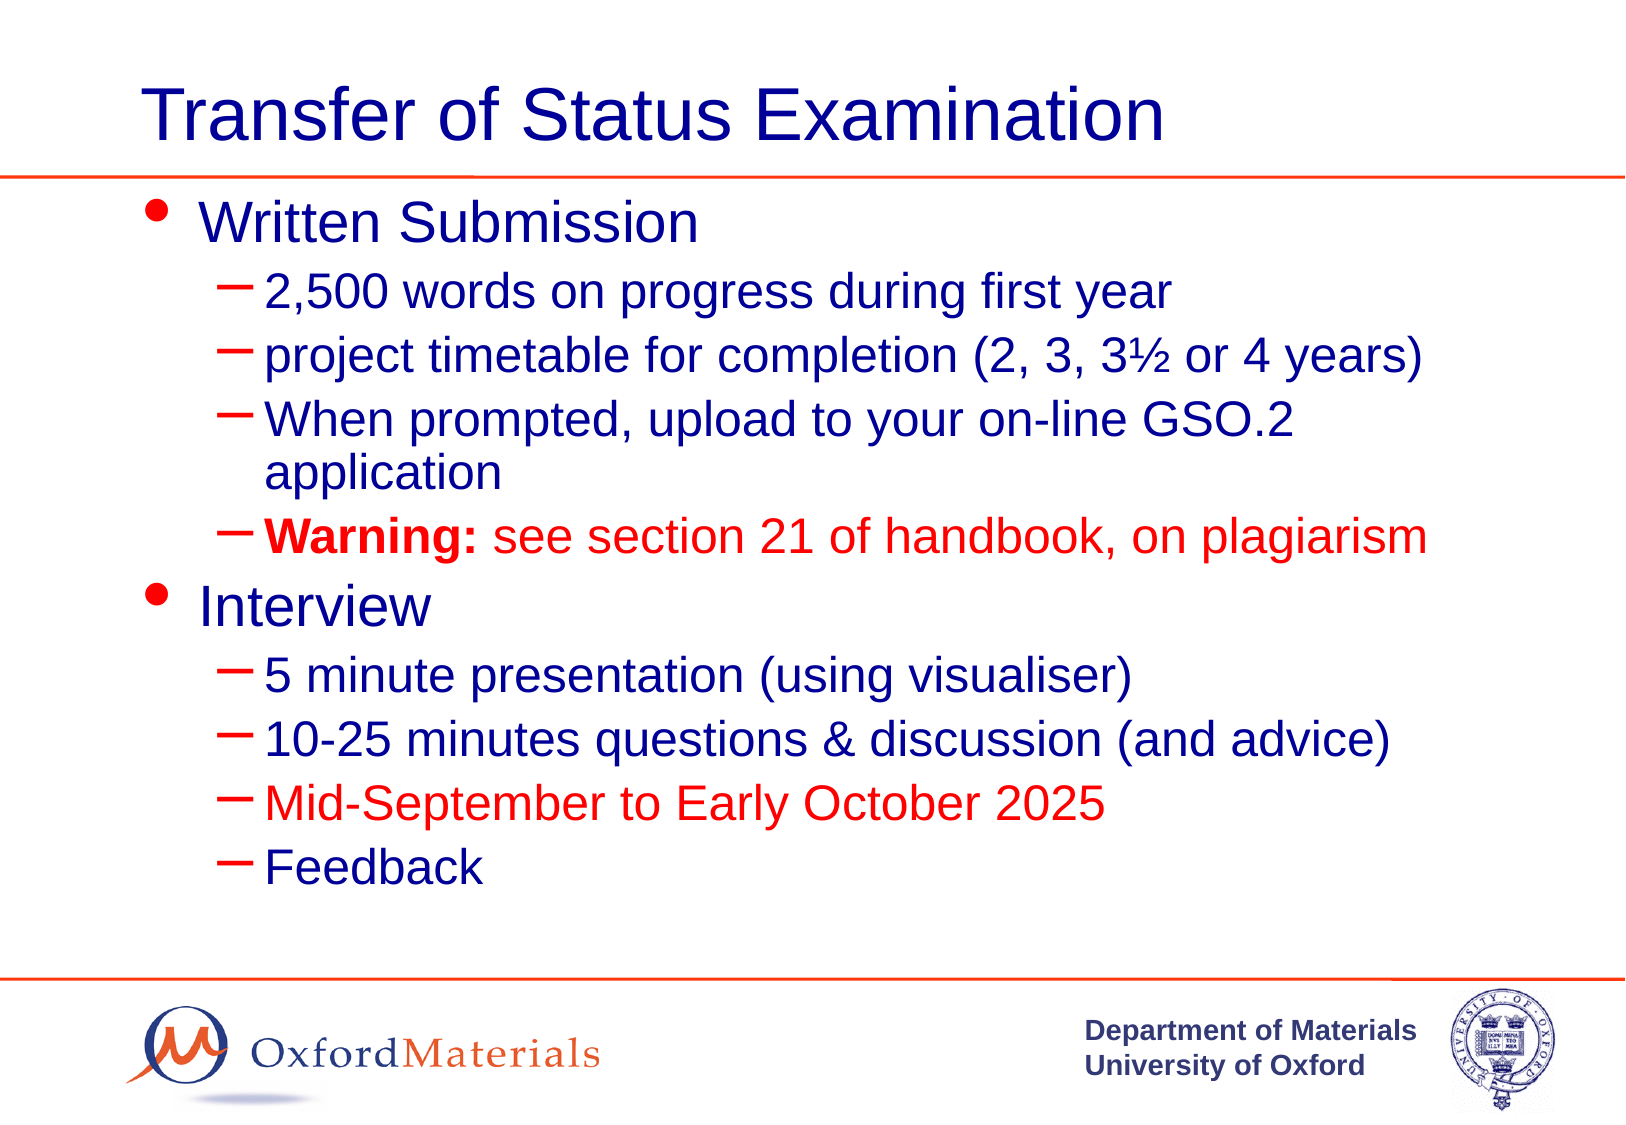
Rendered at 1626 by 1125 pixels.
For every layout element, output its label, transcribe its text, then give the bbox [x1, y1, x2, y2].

list Written Submission 2,500 words on progress during first year project timetable for completion (2, 3, 3½ or 4 years) When prompted, upload to your on-line GSO.2 application Warning: see section 21 of handbook, on plagiarism Interview 5 minute presentation (using visualiser) 10-25 minutes questions & discussion (and advice) Mid-September to Early October 2025 Feedback [127, 184, 1503, 954]
picture [125, 1006, 599, 1113]
title Transfer of Status Examination [125, 47, 1500, 173]
picture [1449, 987, 1556, 1113]
